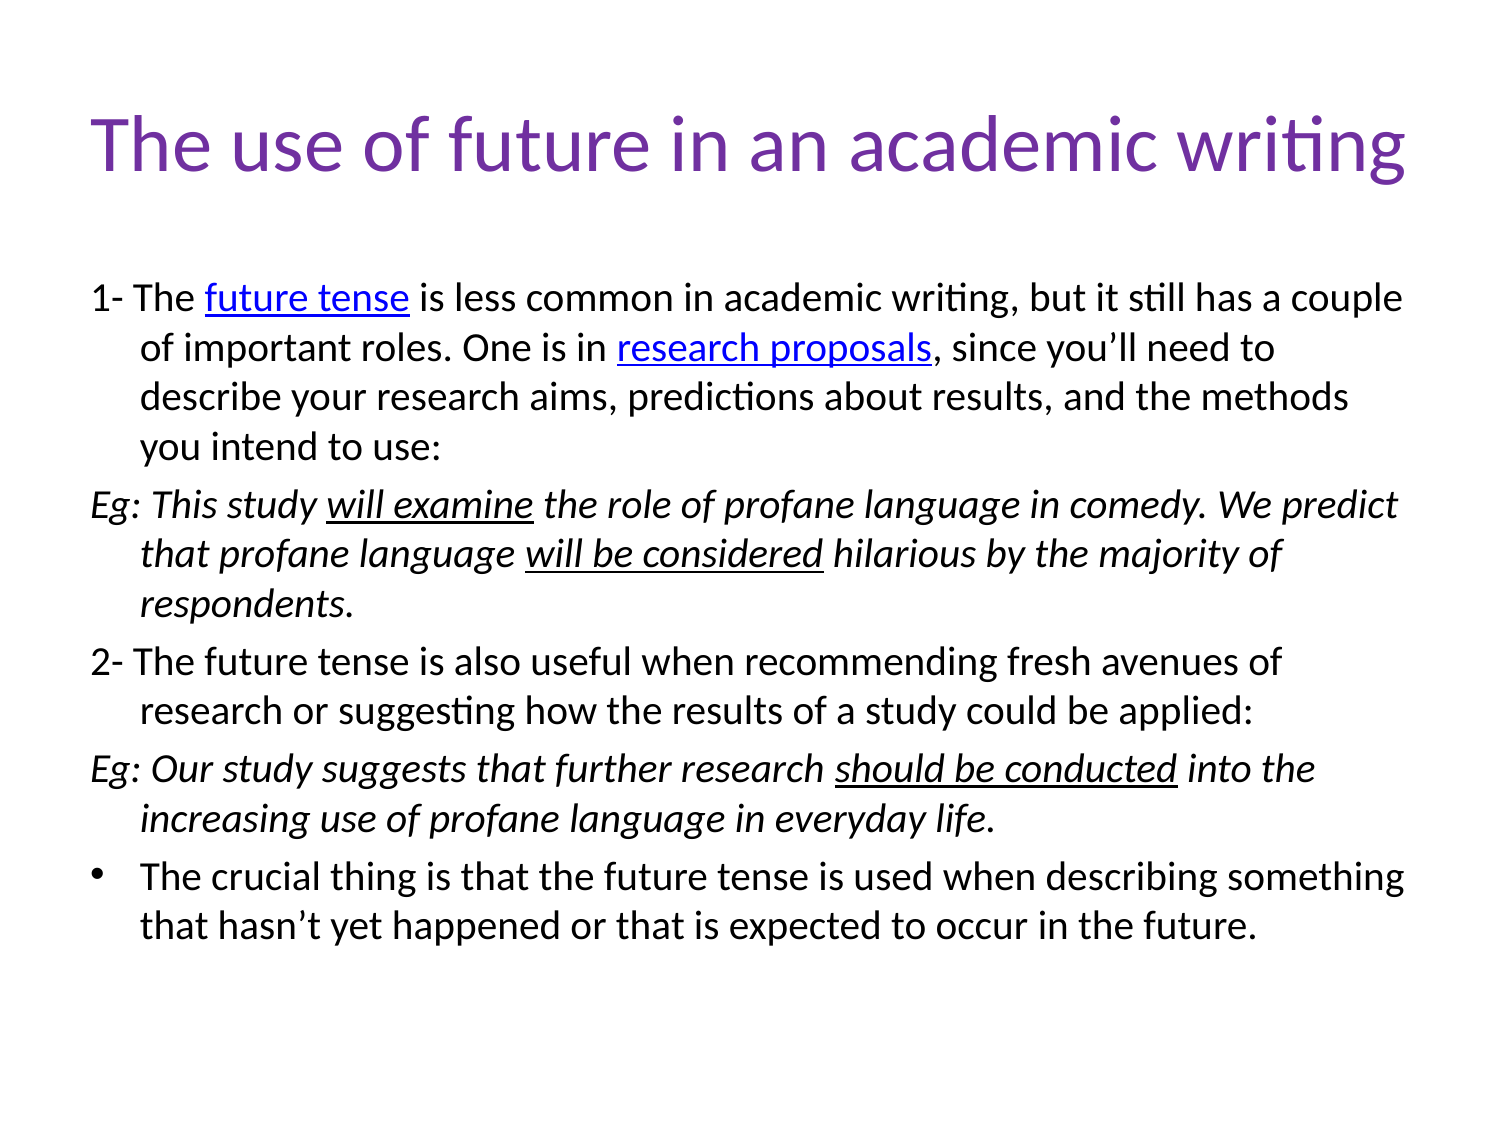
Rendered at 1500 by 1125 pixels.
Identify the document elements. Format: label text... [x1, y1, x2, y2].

list 1- The future tense is less common in academic writing, but it still has a couple of important roles. One is in research proposals, since you’ll need to describe your research aims, predictions about results, and the methods you intend to use: Eg: This study will examine the role of profane language in comedy. We predict that profane language will be considered hilarious by the majority of respondents. 2- The future tense is also useful when recommending fresh avenues of research or suggesting how the results of a study could be applied: Eg: Our study suggests that further research should be conducted into the increasing use of profane language in everyday life. The crucial thing is that the future tense is used when describing something that hasn’t yet happened or that is expected to occur in the future. [75, 262, 1425, 1005]
title The use of future in an academic writing [75, 45, 1425, 233]
